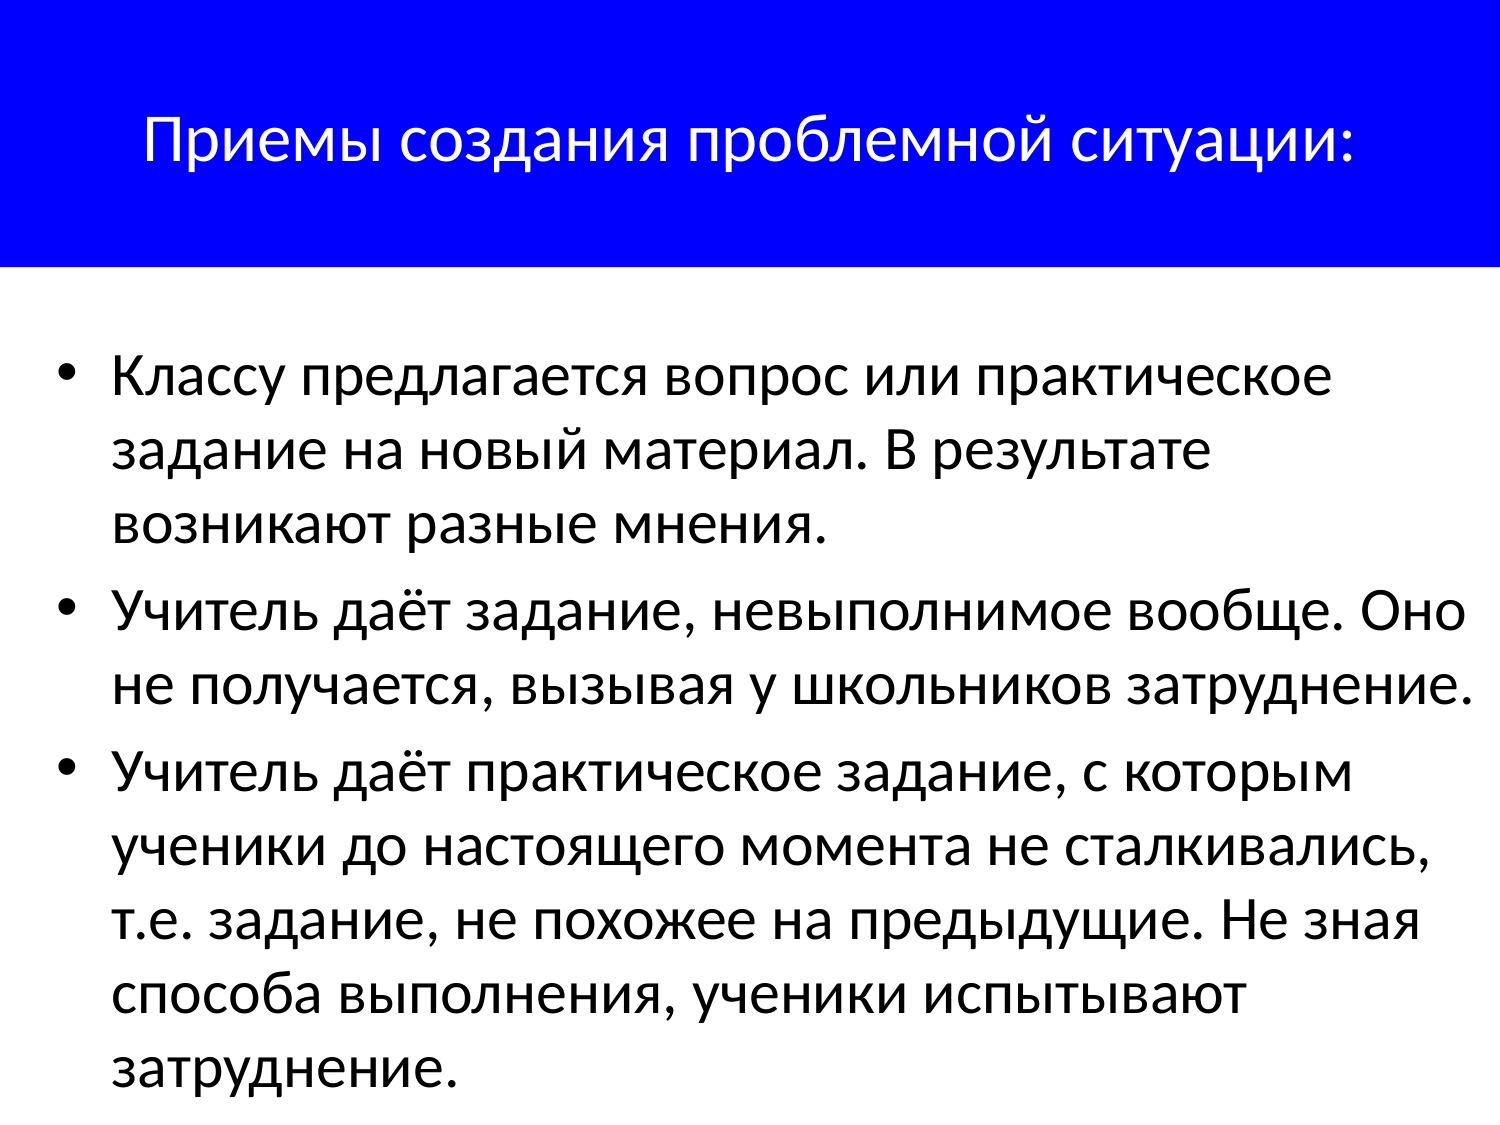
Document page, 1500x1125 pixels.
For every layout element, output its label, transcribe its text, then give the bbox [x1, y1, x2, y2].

list Классу предлагается вопрос или практическое задание на новый материал. В результате возникают разные мнения. Учитель даёт задание, невыполнимое вообще. Оно не получается, вызывая у школьников затруднение. Учитель даёт практическое задание, с которым ученики до настоящего момента не сталкивались, т.е. задание, не похожее на предыдущие. Не зная способа выполнения, ученики испытывают затруднение. [41, 326, 1500, 1125]
title Приемы создания проблемной ситуации: [0, 0, 1500, 268]
